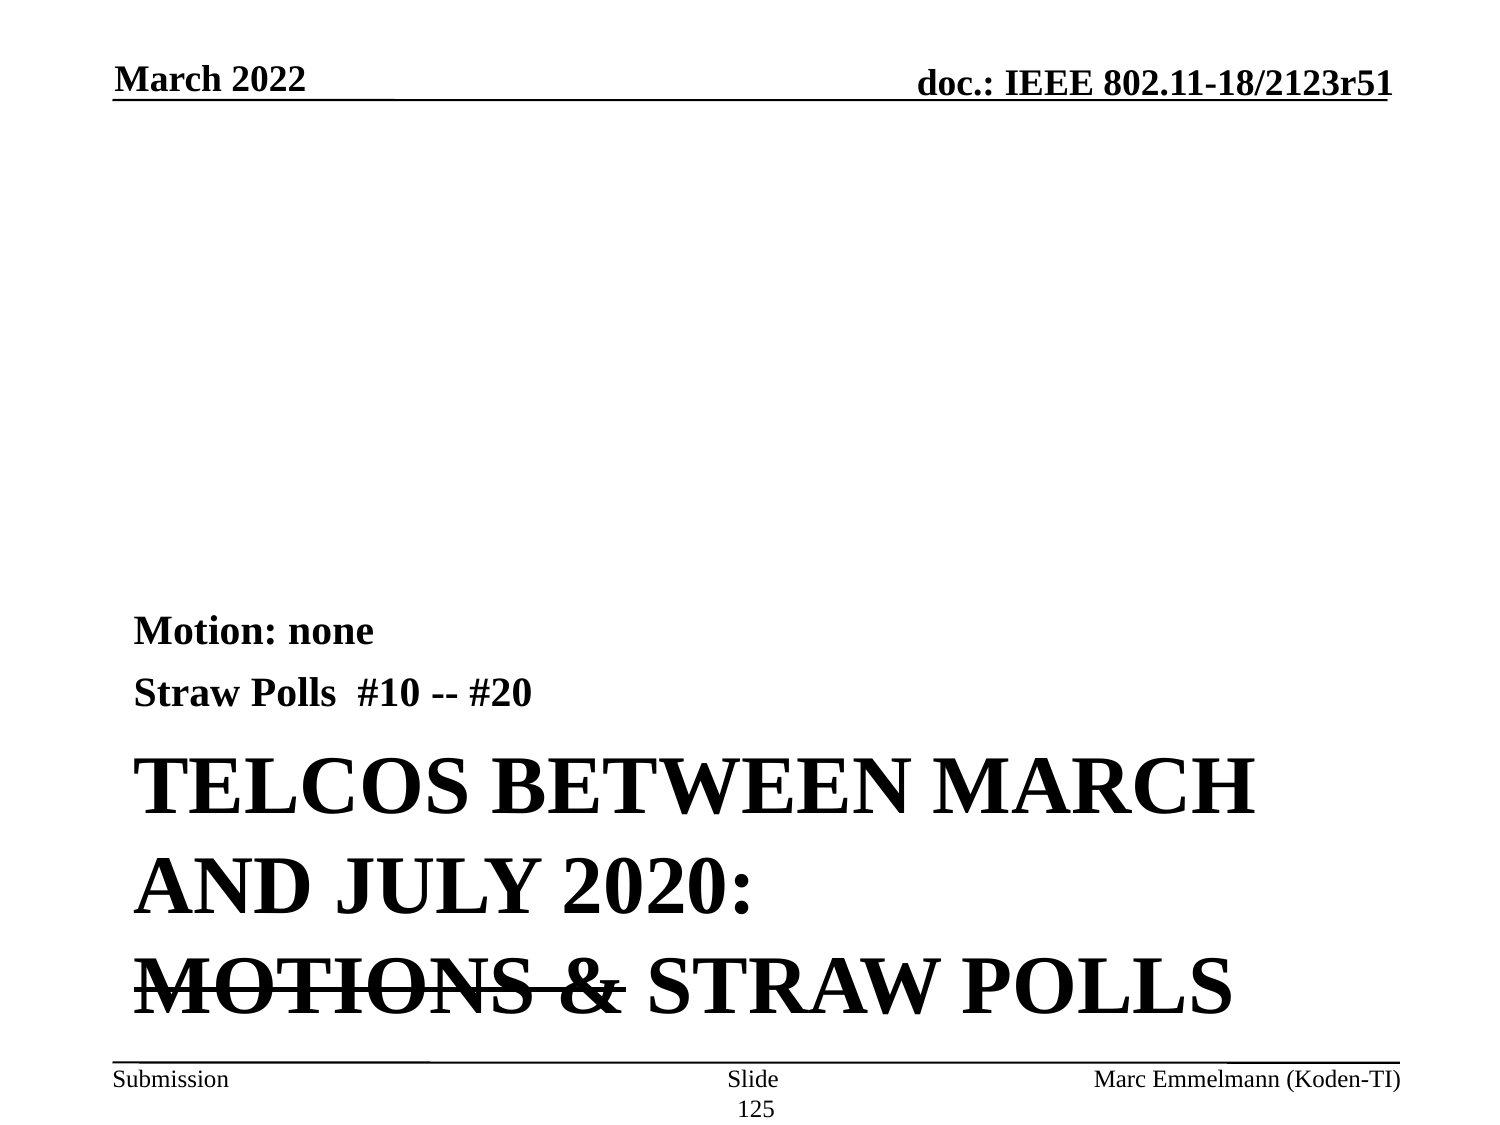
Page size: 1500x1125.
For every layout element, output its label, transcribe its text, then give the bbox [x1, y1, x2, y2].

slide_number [114, 54, 423, 100]
slide_number Slide 125 [712, 1061, 800, 1123]
title Telcos between March and July 2020: Motions & Straw Polls [118, 724, 1394, 947]
footer Marc Emmelmann (Koden-TI) [878, 1061, 1402, 1093]
list Motion: none Straw Polls #10 -- #20 [118, 476, 1394, 724]
